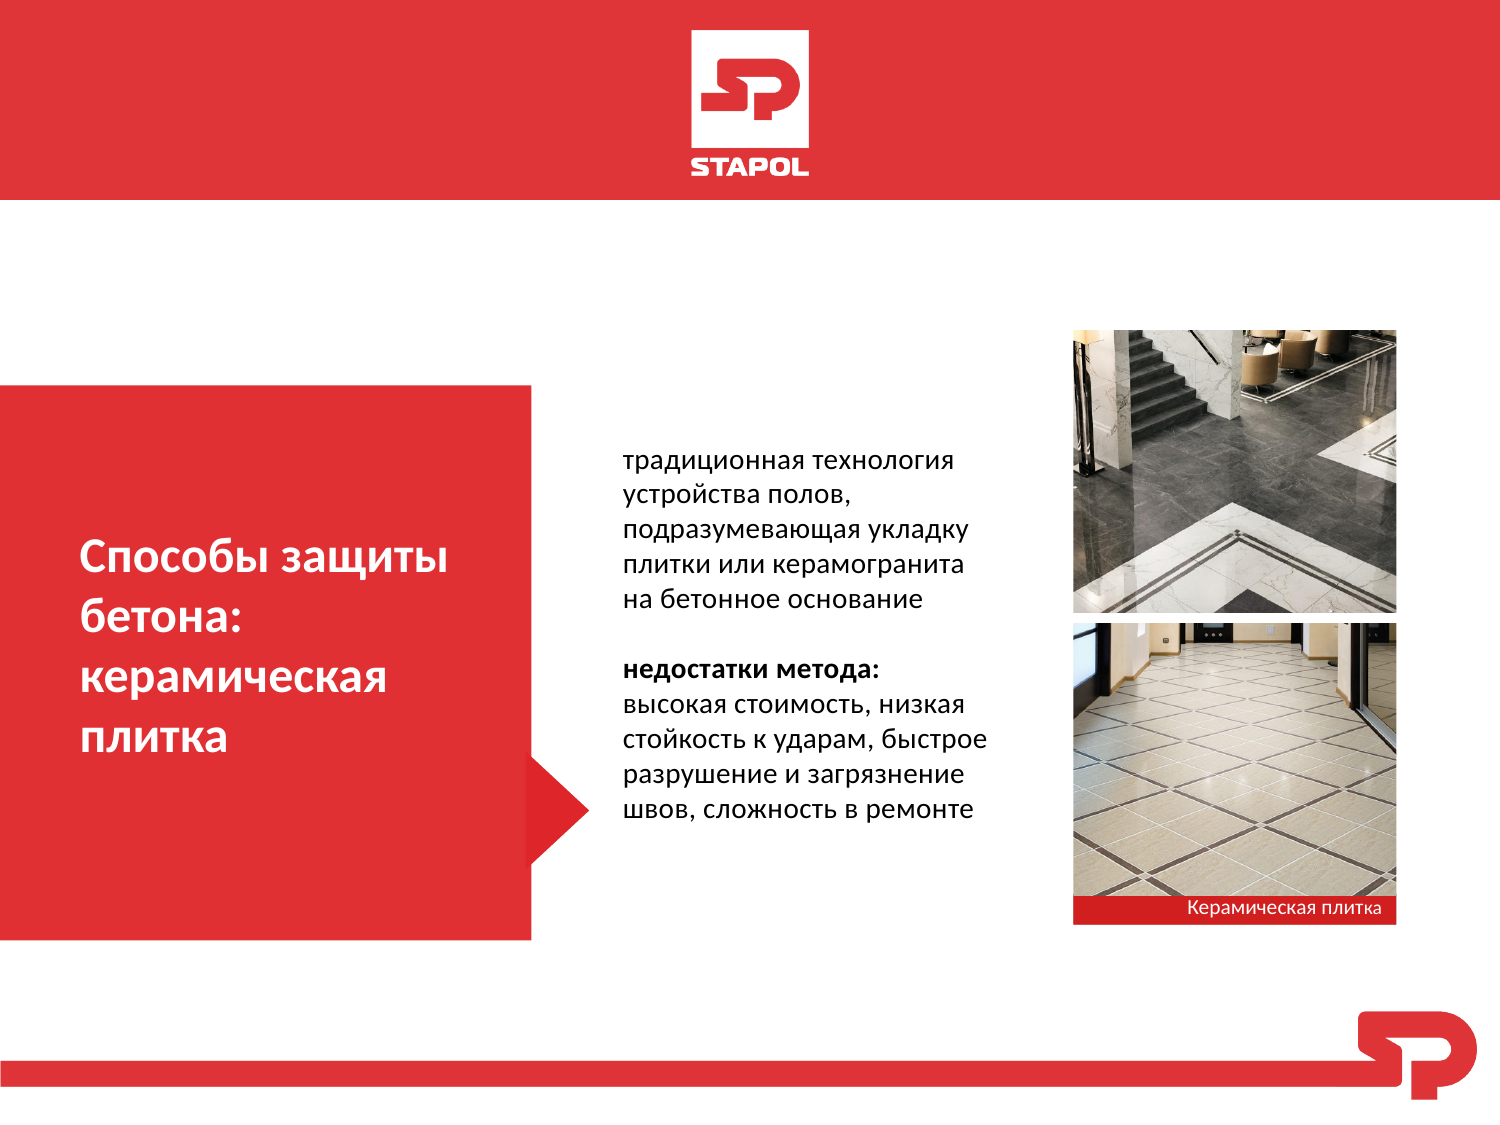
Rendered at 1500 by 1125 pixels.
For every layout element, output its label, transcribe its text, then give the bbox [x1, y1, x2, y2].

picture [0, 1011, 1477, 1101]
picture [1072, 329, 1397, 614]
picture [1072, 622, 1397, 897]
text_box традиционная технология устройства полов, подразумевающая укладку плитки или керамогранита на бетонное основание недостатки метода: высокая стоимость, низкая стойкость к ударам, быстрое разрушение и загрязнение швов, сложность в ремонте [608, 432, 1045, 832]
picture [0, 0, 1500, 200]
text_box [1072, 904, 1397, 928]
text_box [0, 385, 590, 941]
